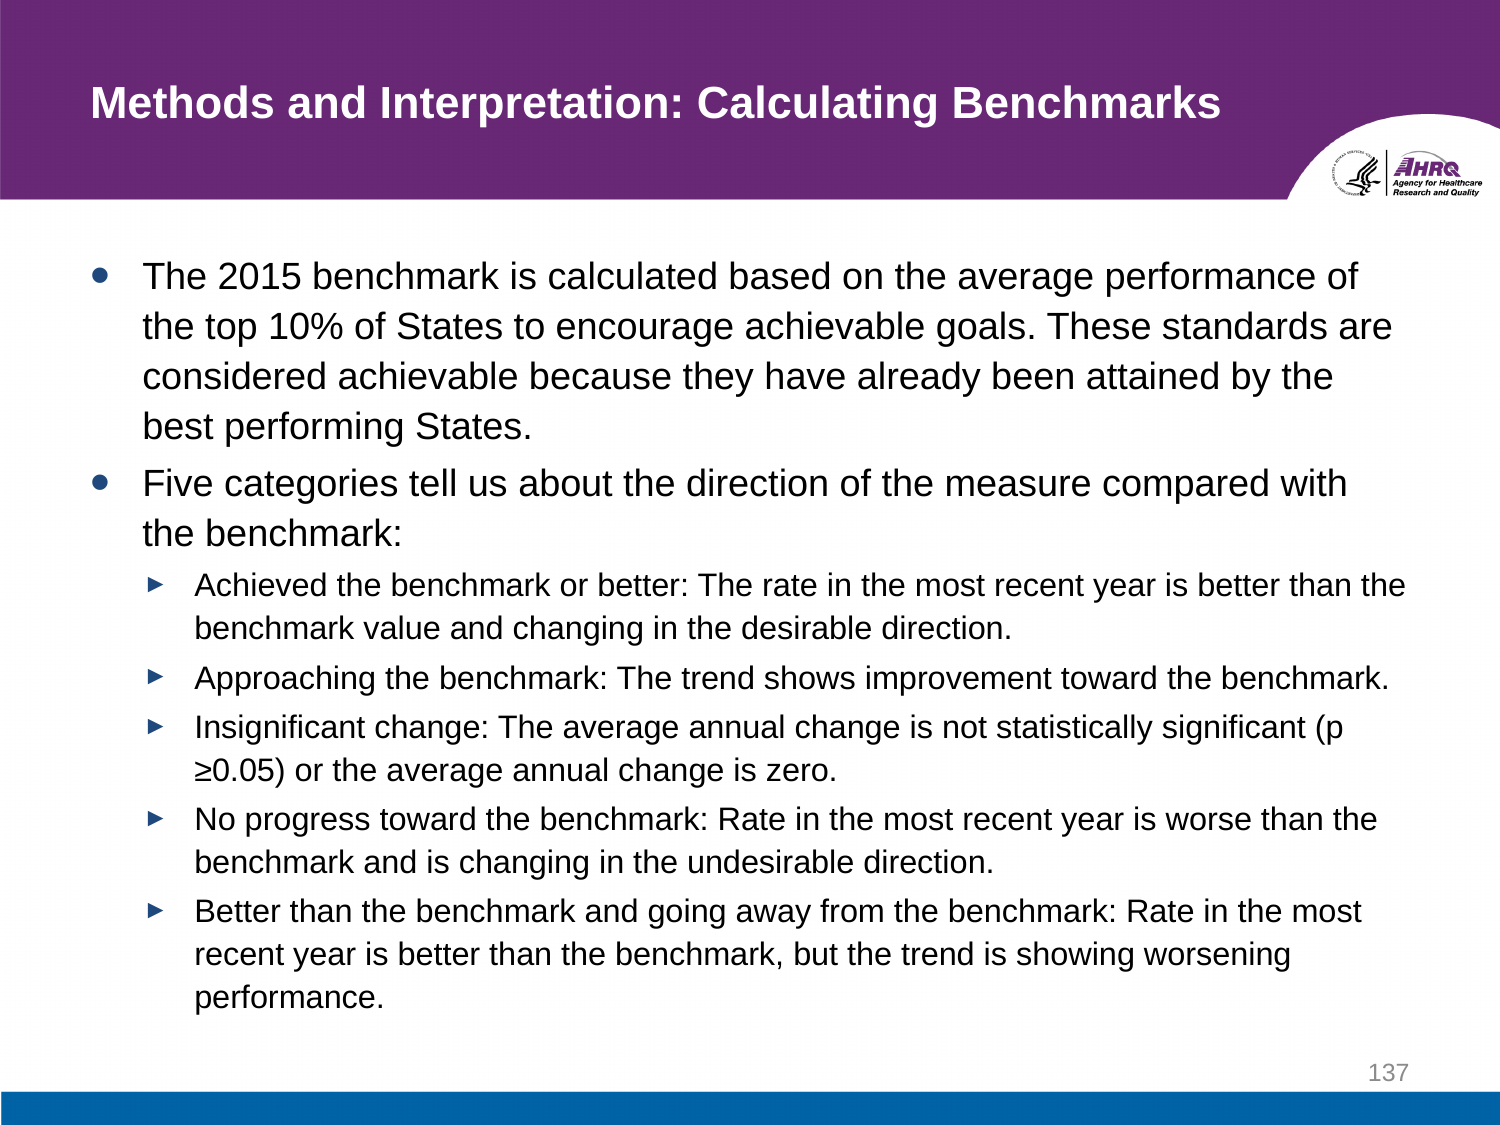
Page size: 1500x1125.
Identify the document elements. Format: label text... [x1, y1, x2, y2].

picture [0, 0, 1500, 1125]
title Methods and Interpretation: Calculating Benchmarks [75, 50, 1294, 152]
list The 2015 benchmark is calculated based on the average performance of the top 10% of States to encourage achievable goals. These standards are considered achievable because they have already been attained by the best performing States. Five categories tell us about the direction of the measure compared with the benchmark: Achieved the benchmark or better: The rate in the most recent year is better than the benchmark value and changing in the desirable direction. Approaching the benchmark: The trend shows improvement toward the benchmark. Insignificant change: The average annual change is not statistically significant (p ≥0.05) or the average annual change is zero. No progress toward the benchmark: Rate in the most recent year is worse than the benchmark and is changing in the undesirable direction. Better than the benchmark and going away from the benchmark: Rate in the most recent year is better than the benchmark, but the trend is showing worsening performance. [75, 239, 1425, 1038]
slide_number 137 [1303, 1041, 1425, 1101]
